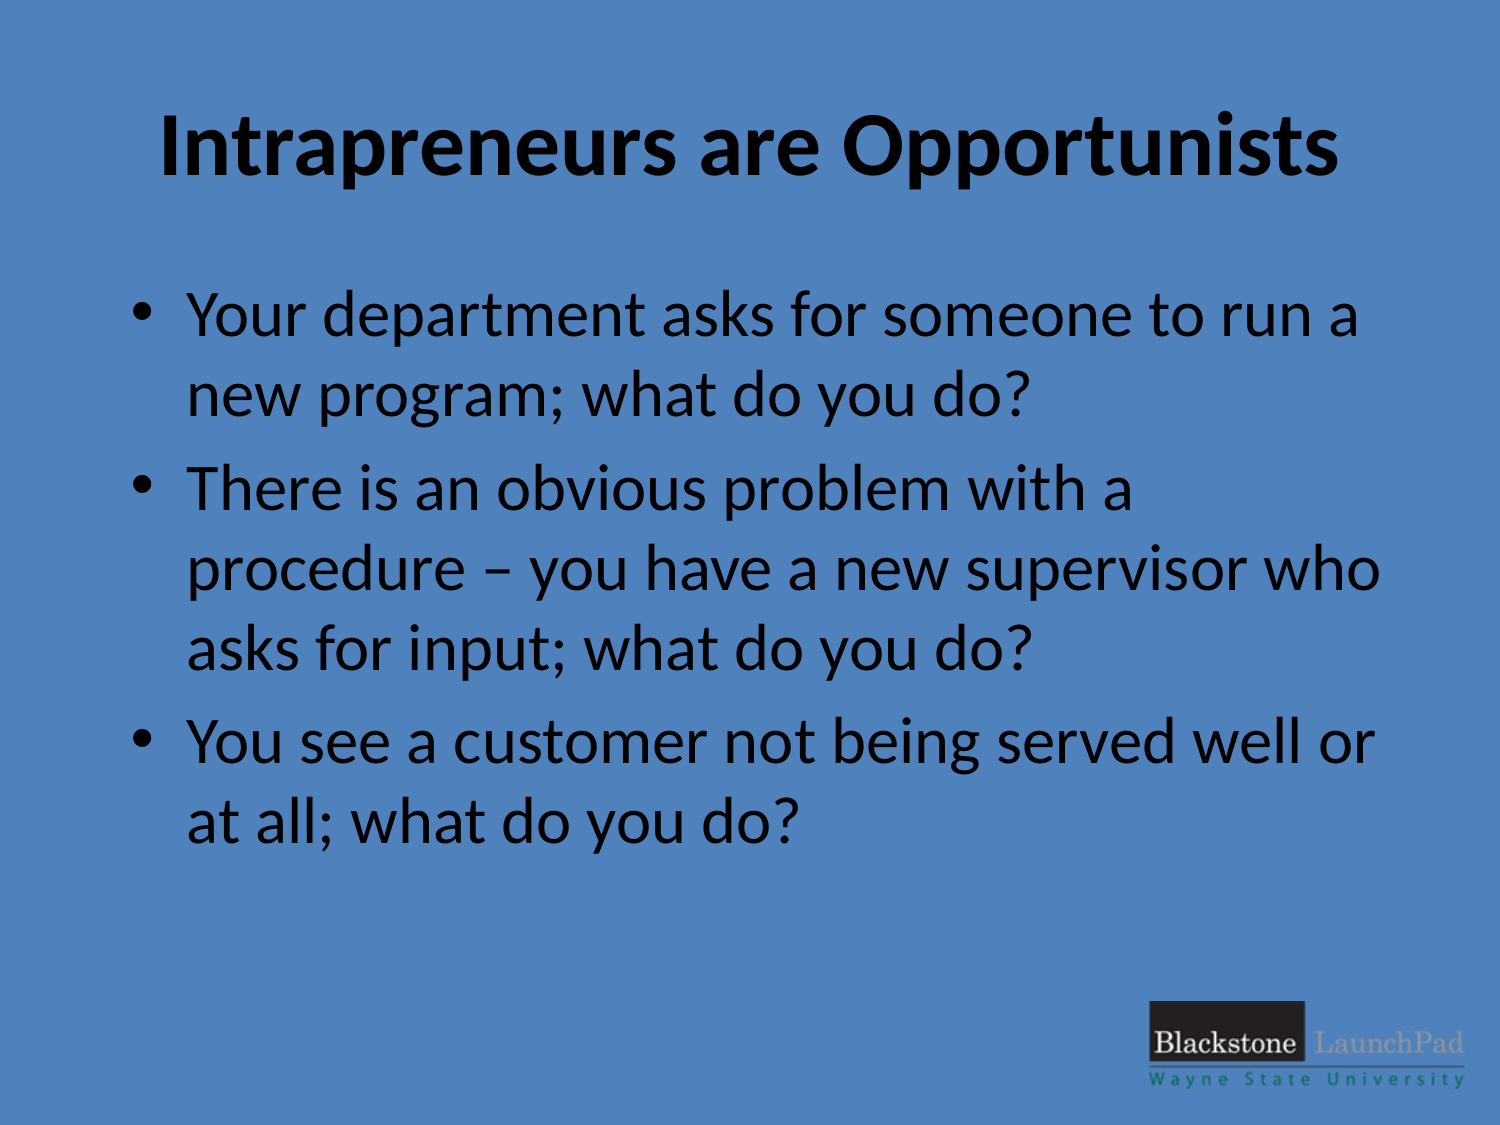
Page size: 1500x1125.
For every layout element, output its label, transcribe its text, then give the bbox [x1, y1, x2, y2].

picture [1149, 1000, 1466, 1094]
list Your department asks for someone to run a new program; what do you do? There is an obvious problem with a procedure – you have a new supervisor who asks for input; what do you do? You see a customer not being served well or at all; what do you do? [50, 262, 1425, 1005]
title Intrapreneurs are Opportunists [75, 45, 1425, 233]
